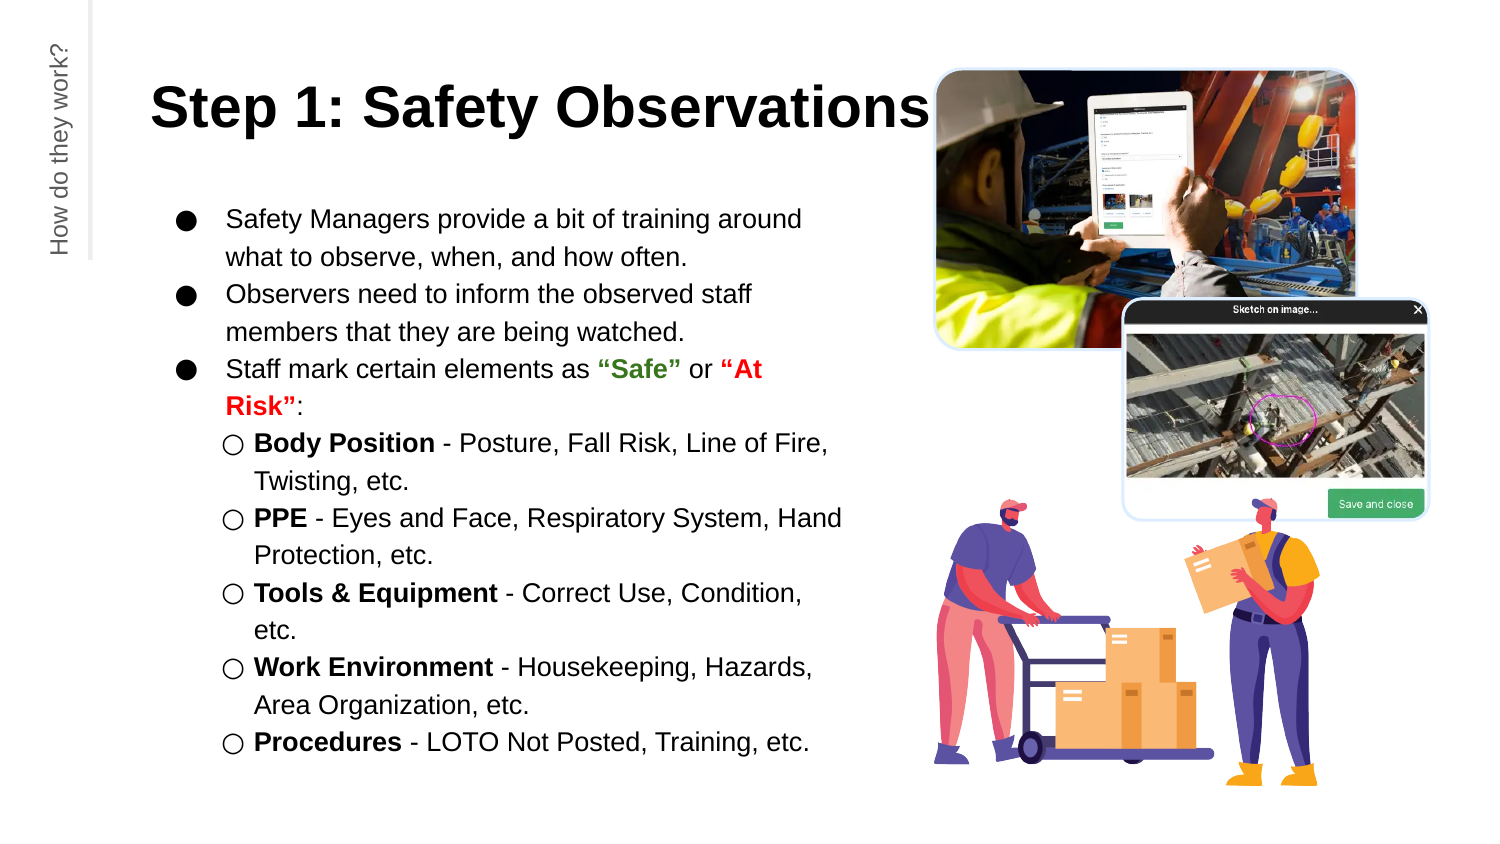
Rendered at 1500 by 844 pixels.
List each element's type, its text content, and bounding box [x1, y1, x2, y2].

title Step 1: Safety Observations [318, 53, 1449, 148]
picture [934, 68, 1430, 786]
subtitle How do they work? [0, 28, 318, 414]
list Safety Managers provide a bit of training around what to observe, when, and how often. Observers need to inform the observed staff members that they are being watched. Staff mark certain elements as “Safe” or “At Risk”: Body Position - Posture, Fall Risk, Line of Fire, Twisting, etc. PPE - Eyes and Face, Respiratory System, Hand Protection, etc. Tools & Equipment - Correct Use, Condition, etc. Work Environment - Housekeeping, Hazards, Area Organization, etc. Procedures - LOTO Not Posted, Training, etc. [135, 182, 859, 740]
